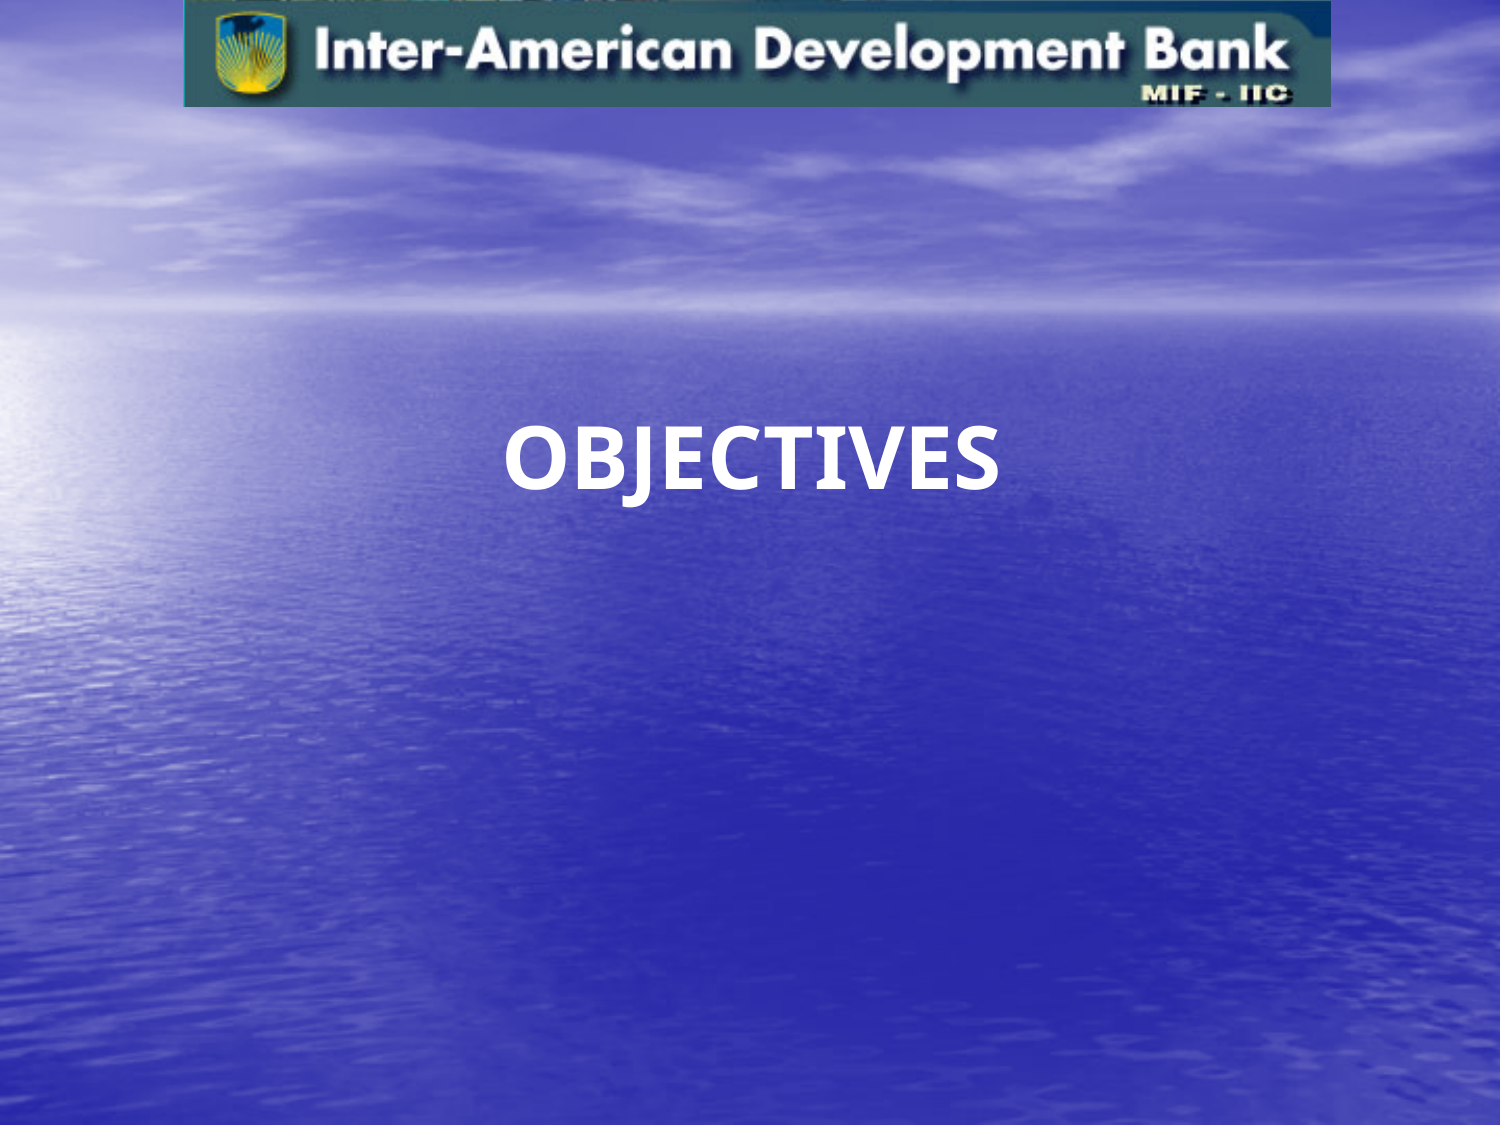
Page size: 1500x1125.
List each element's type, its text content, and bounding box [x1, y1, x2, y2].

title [182, 0, 1332, 107]
list OBJECTIVES [76, 149, 1428, 826]
